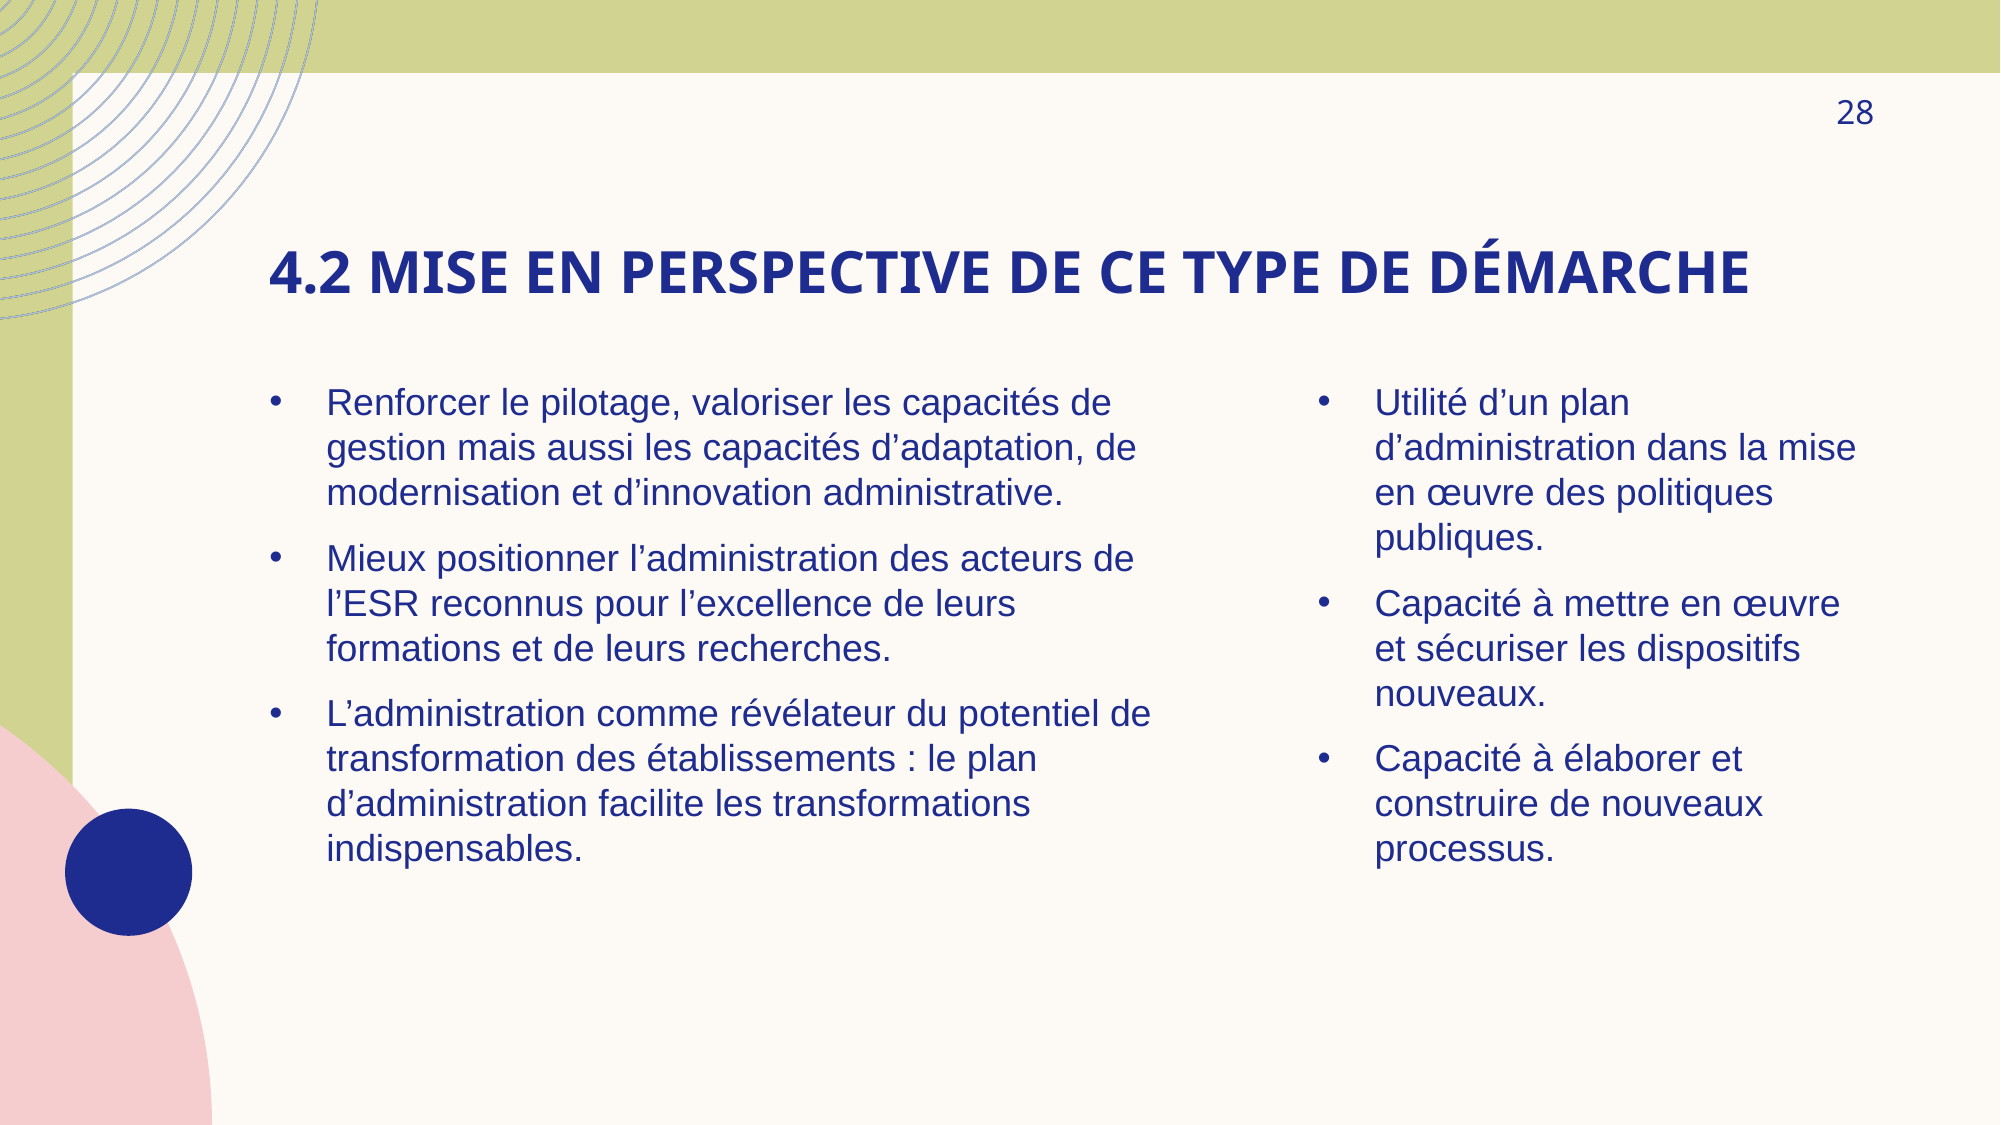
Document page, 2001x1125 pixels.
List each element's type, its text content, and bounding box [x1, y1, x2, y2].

picture [0, 0, 2001, 785]
slide_number 28 [1712, 75, 1875, 153]
list Renforcer le pilotage, valoriser les capacités de gestion mais aussi les capacités d’adaptation, de modernisation et d’innovation administrative. Mieux positionner l’administration des acteurs de l’ESR reconnus pour l’excellence de leurs formations et de leurs recherches. L’administration comme révélateur du potentiel de transformation des établissements : le plan d’administration facilite les transformations indispensables. [254, 377, 1211, 1028]
list Utilité d’un plan d’administration dans la mise en œuvre des politiques publiques. Capacité à mettre en œuvre et sécuriser les dispositifs nouveaux. Capacité à élaborer et construire de nouveaux processus. [1302, 377, 1875, 1028]
title 4.2 Mise en perspective de ce type de démarche [254, 140, 1875, 305]
